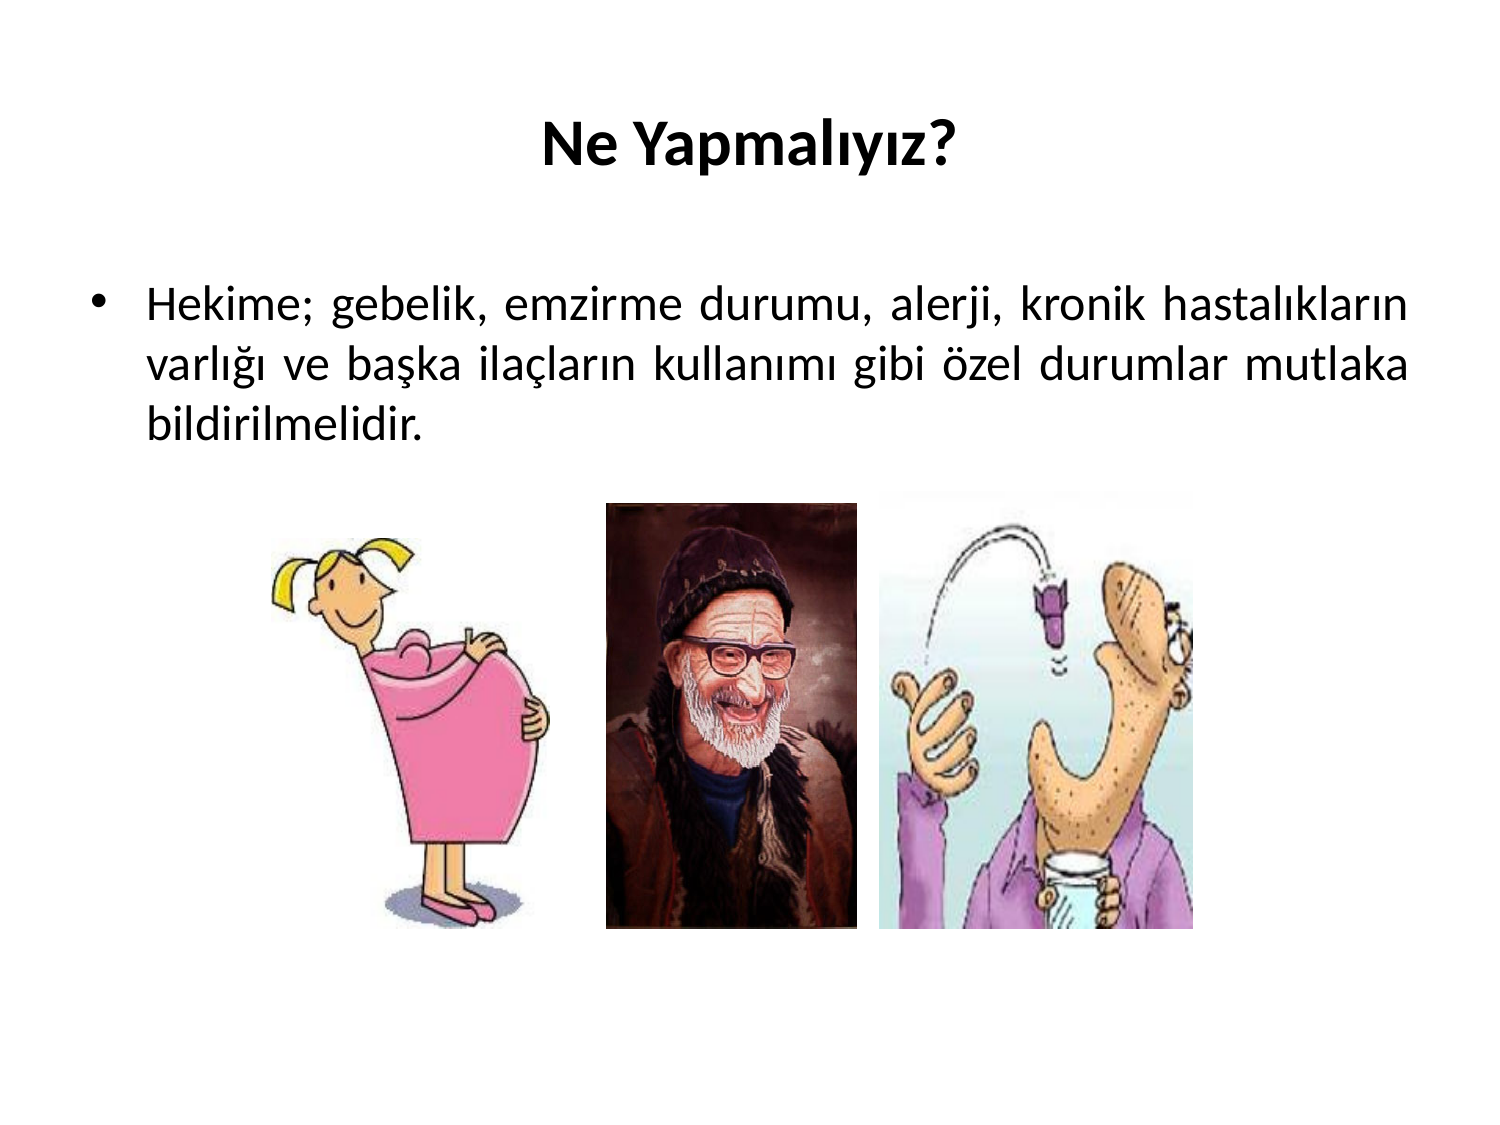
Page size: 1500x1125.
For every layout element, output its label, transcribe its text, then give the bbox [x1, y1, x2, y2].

picture [605, 503, 857, 929]
picture [879, 491, 1193, 929]
title Ne Yapmalıyız? [75, 45, 1425, 233]
list Hekime; gebelik, emzirme durumu, alerji, kronik hastalıkların varlığı ve başka ilaçların kullanımı gibi özel durumlar mutlaka bildirilmelidir. [75, 262, 1425, 1005]
picture [270, 538, 550, 929]
